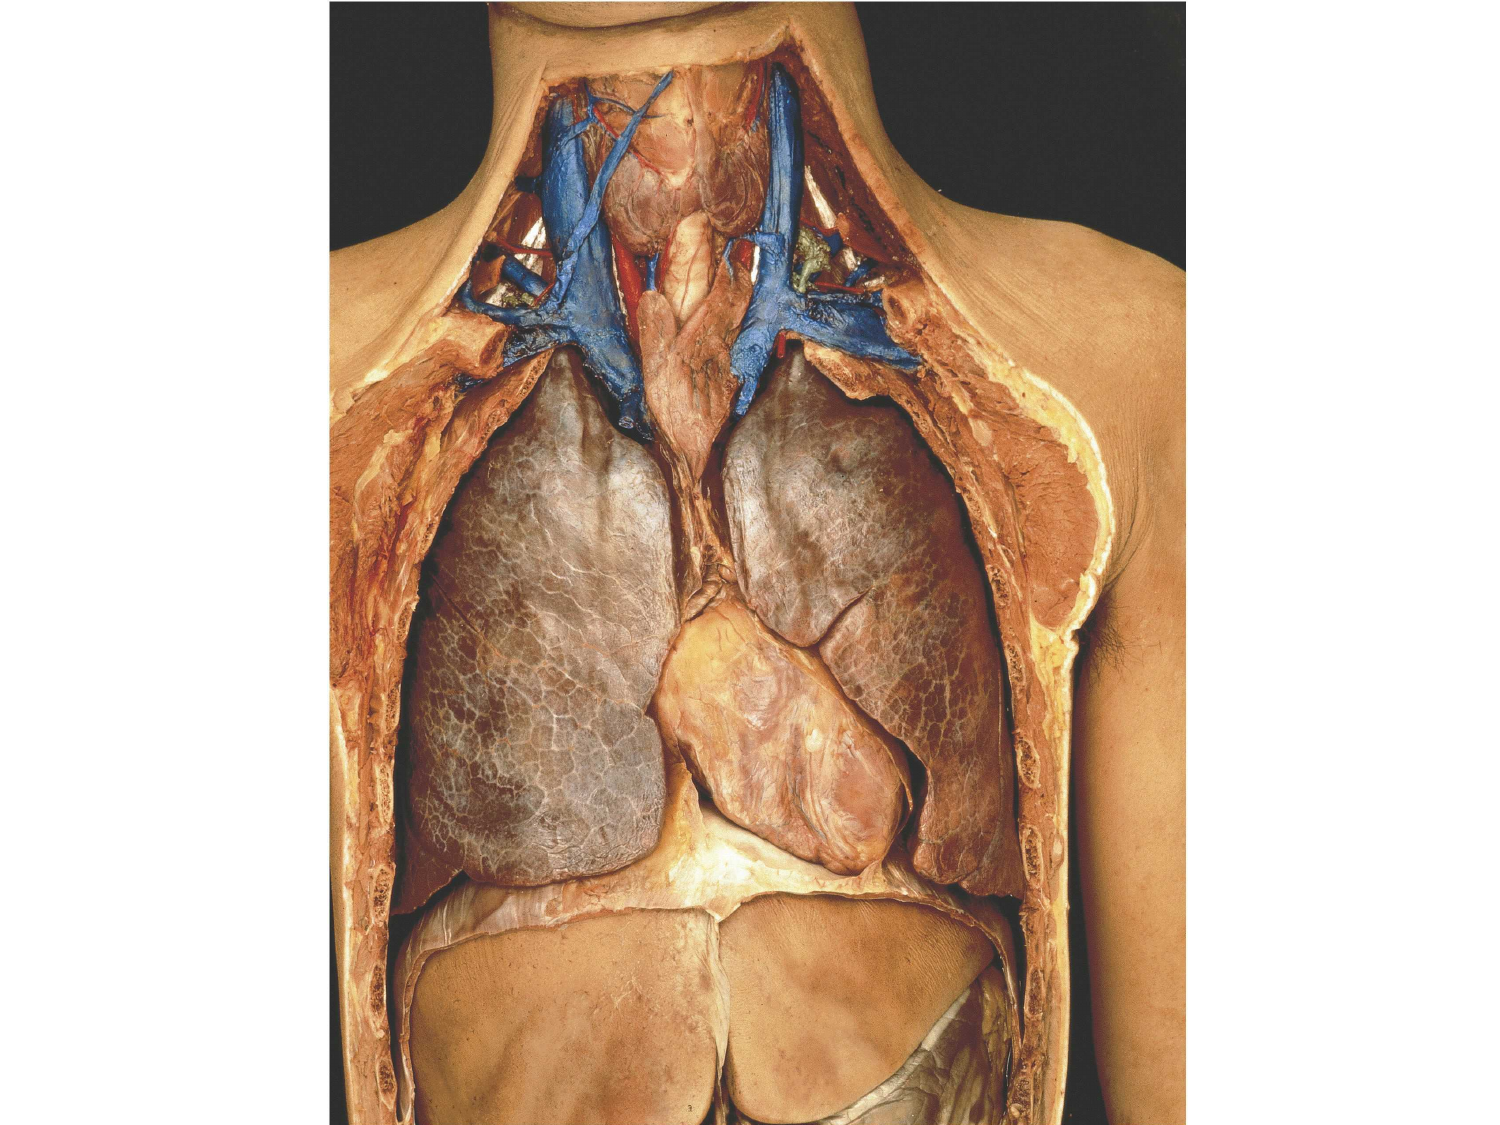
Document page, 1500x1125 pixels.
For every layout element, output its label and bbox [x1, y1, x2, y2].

picture [327, 0, 1188, 1125]
